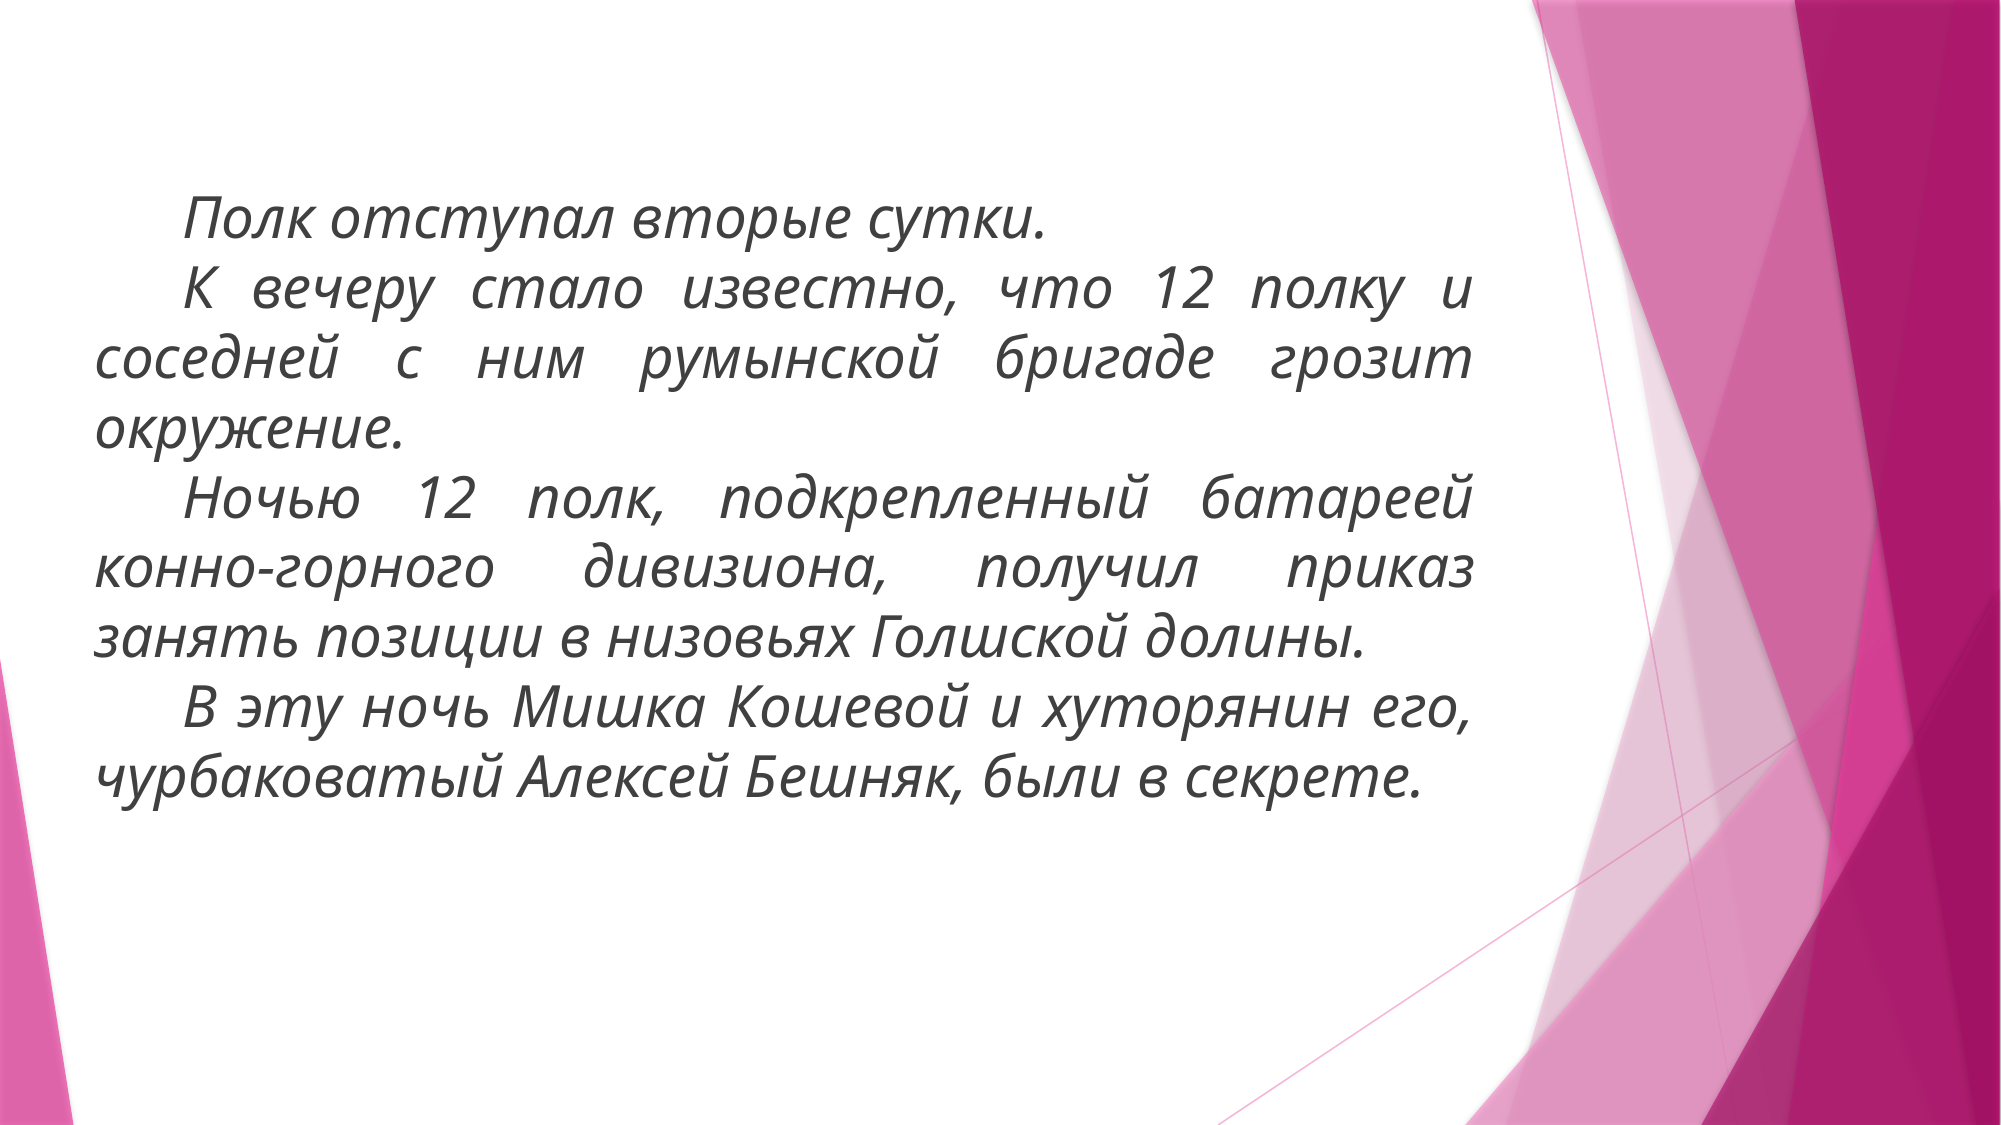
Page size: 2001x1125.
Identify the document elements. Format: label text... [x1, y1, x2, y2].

list Полк отступал вторые сутки. К вечеру стало известно, что 12 полку и соседней с ним румынской бригаде грозит окружение. Ночью 12 полк, подкрепленный батареей конно-горного дивизиона, получил приказ занять позиции в низовьях Голшской долины. В эту ночь Мишка Кошевой и хуторянин его, чурбаковатый Алексей Бешняк, были в секрете. [79, 172, 1491, 913]
